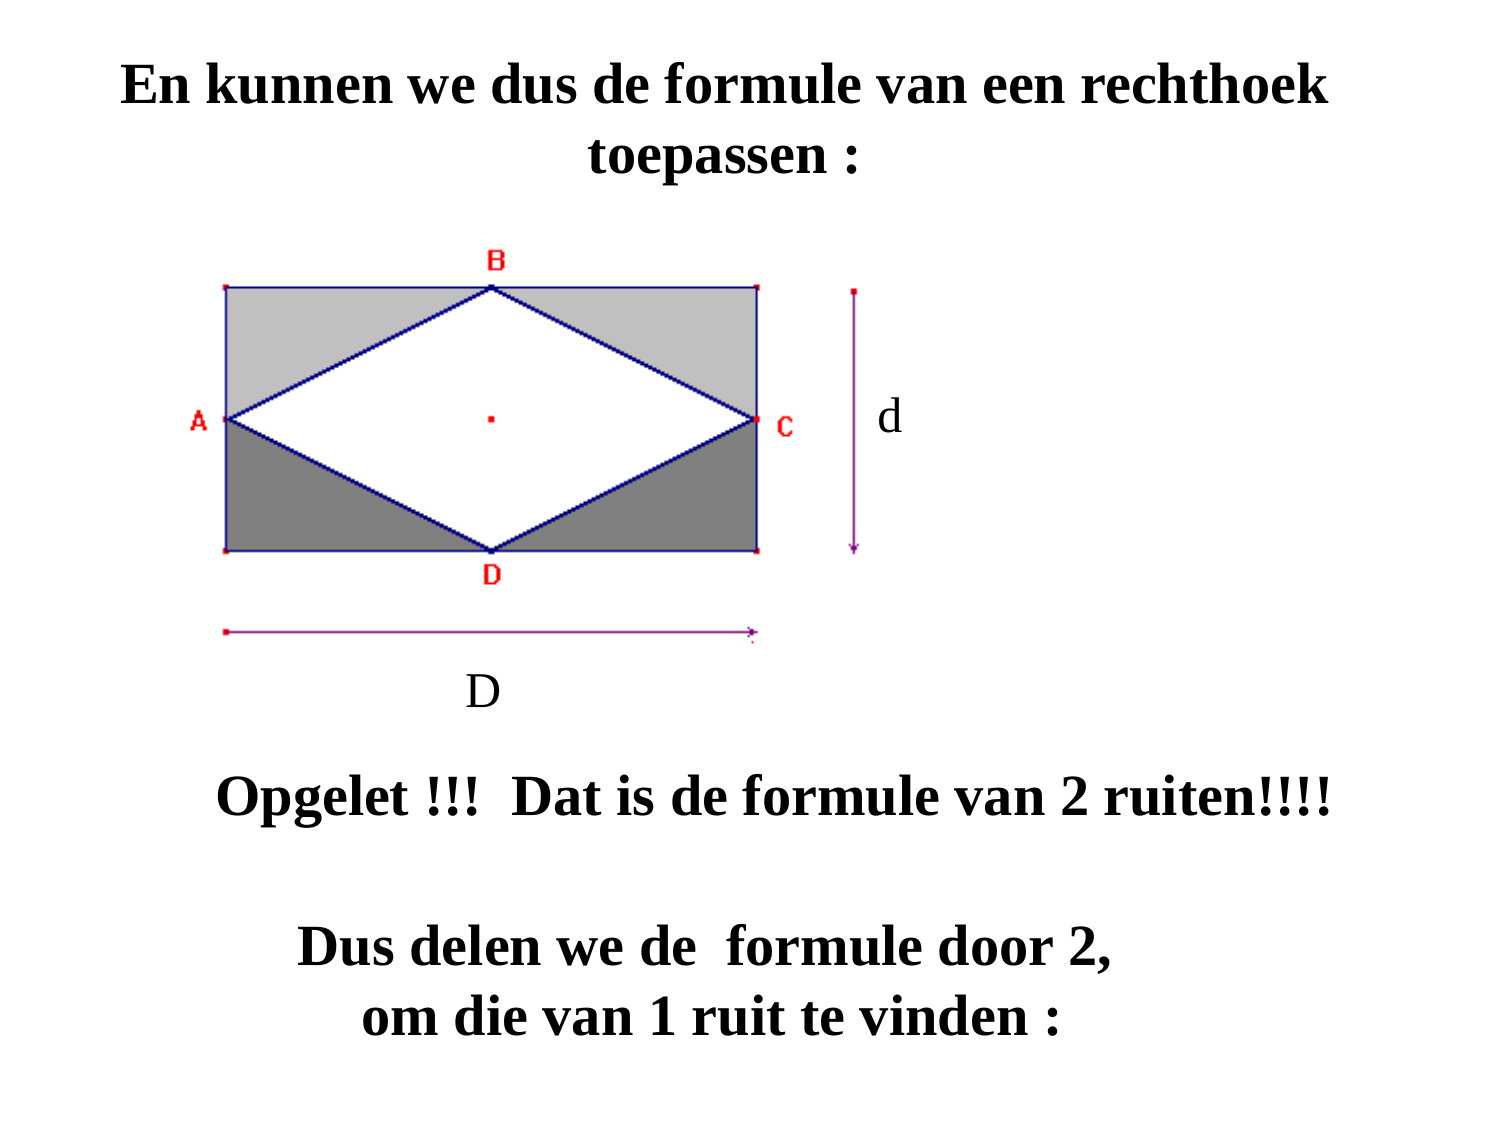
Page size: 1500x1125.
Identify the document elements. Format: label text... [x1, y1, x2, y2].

text_box En kunnen we dus de formule van een rechthoek toepassen : [0, 37, 1450, 193]
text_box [124, 274, 1288, 987]
picture [187, 212, 904, 662]
text_box Dus delen we de formule door 2, om die van 1 ruit te vinden : [62, 899, 1363, 1055]
text_box Opgelet !!! Dat is de formule van 2 ruiten!!!! [1291, 750, 1350, 835]
